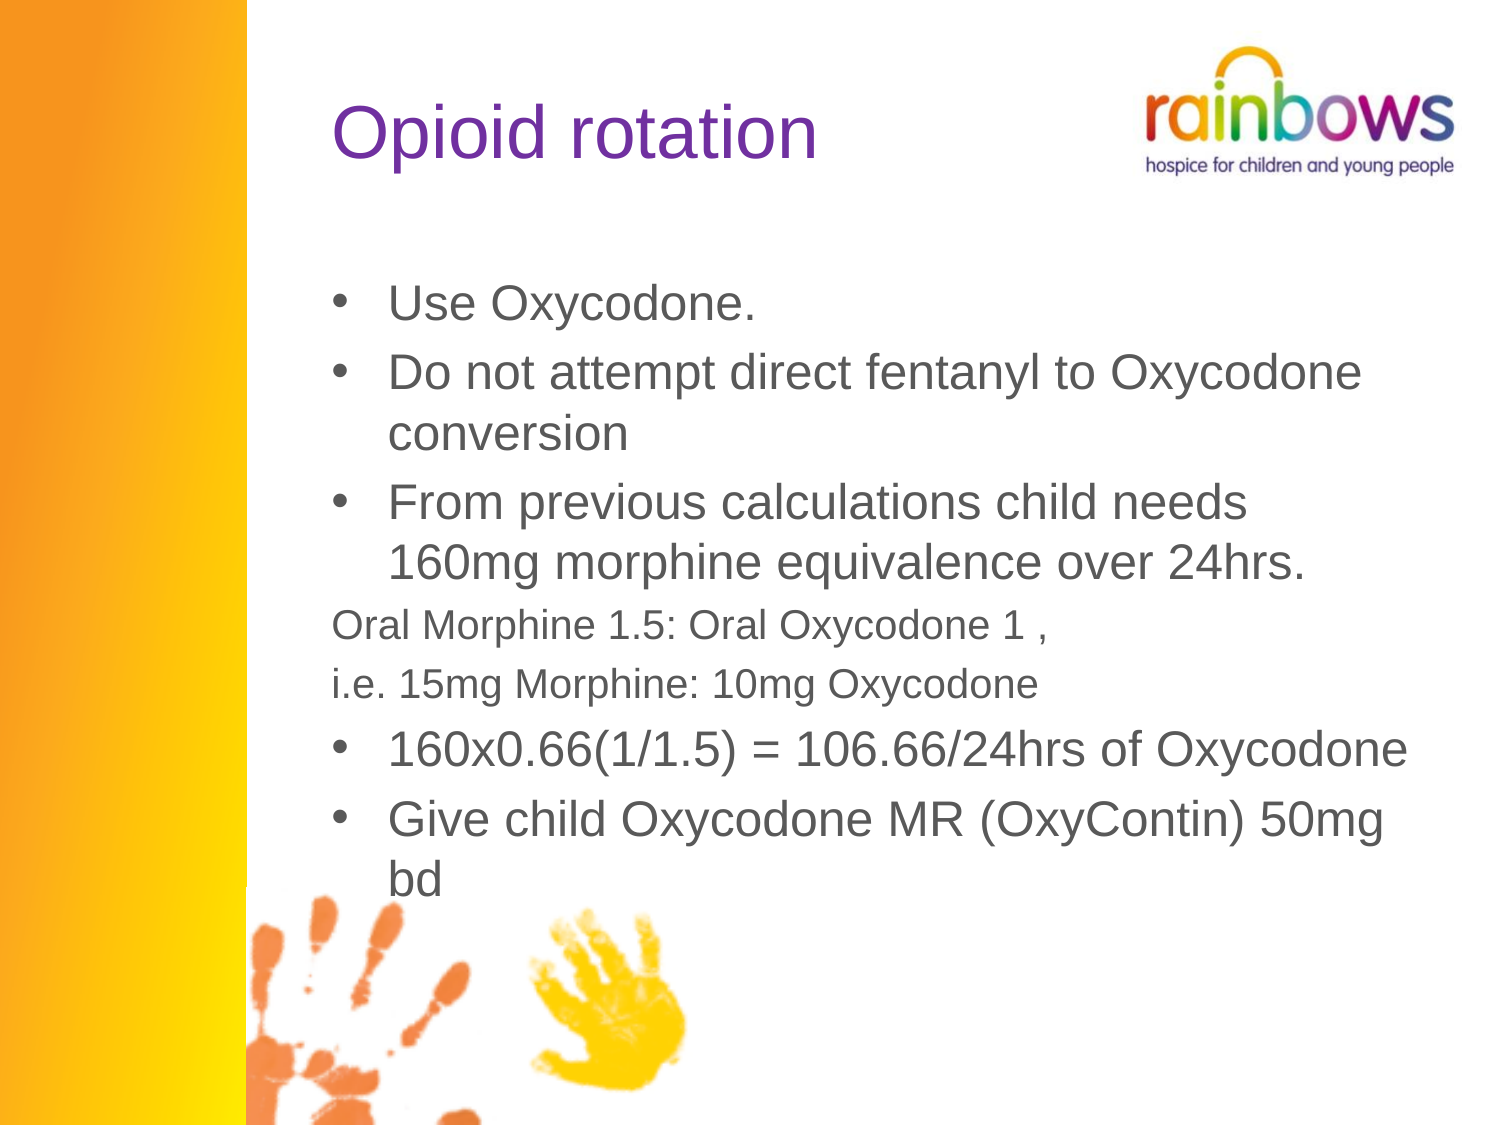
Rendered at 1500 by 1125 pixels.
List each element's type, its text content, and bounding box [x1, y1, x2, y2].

title Opioid rotation [316, 34, 1114, 223]
list Use Oxycodone. Do not attempt direct fentanyl to Oxycodone conversion From previous calculations child needs 160mg morphine equivalence over 24hrs. Oral Morphine 1.5: Oral Oxycodone 1 , i.e. 15mg Morphine: 10mg Oxycodone 160x0.66(1/1.5) = 106.66/24hrs of Oxycodone Give child Oxycodone MR (OxyContin) 50mg bd [316, 262, 1426, 1006]
picture [0, 0, 700, 1125]
picture [1101, 0, 1500, 224]
